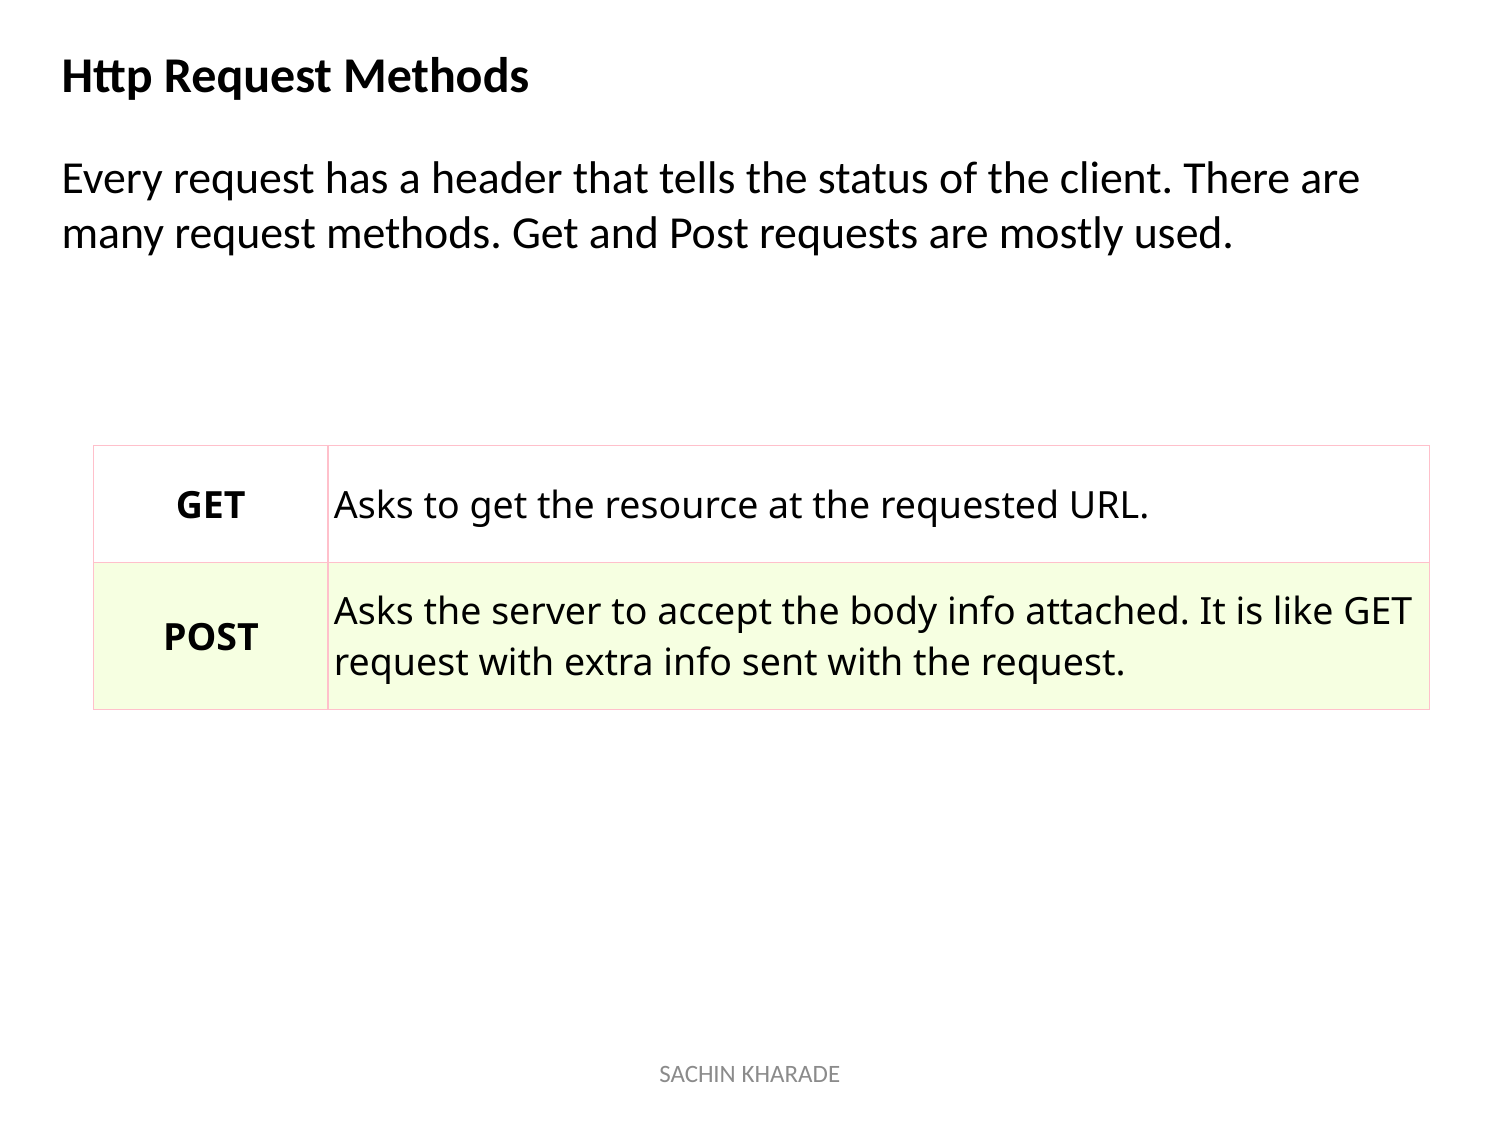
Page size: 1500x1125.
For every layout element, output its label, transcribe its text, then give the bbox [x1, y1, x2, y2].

footer SACHIN KHARADE [512, 1042, 988, 1103]
table_cell POST [94, 563, 327, 709]
table_cell Asks the server to accept the body info attached. It is like GET request with extra info sent with the request. [329, 563, 1429, 709]
text_box Http Request Methods Every request has a header that tells the status of the client. There are many request methods. Get and Post requests are mostly used. [46, 35, 1430, 265]
table_header GET [94, 446, 327, 562]
table_header Asks to get the resource at the requested URL. [329, 446, 1429, 562]
